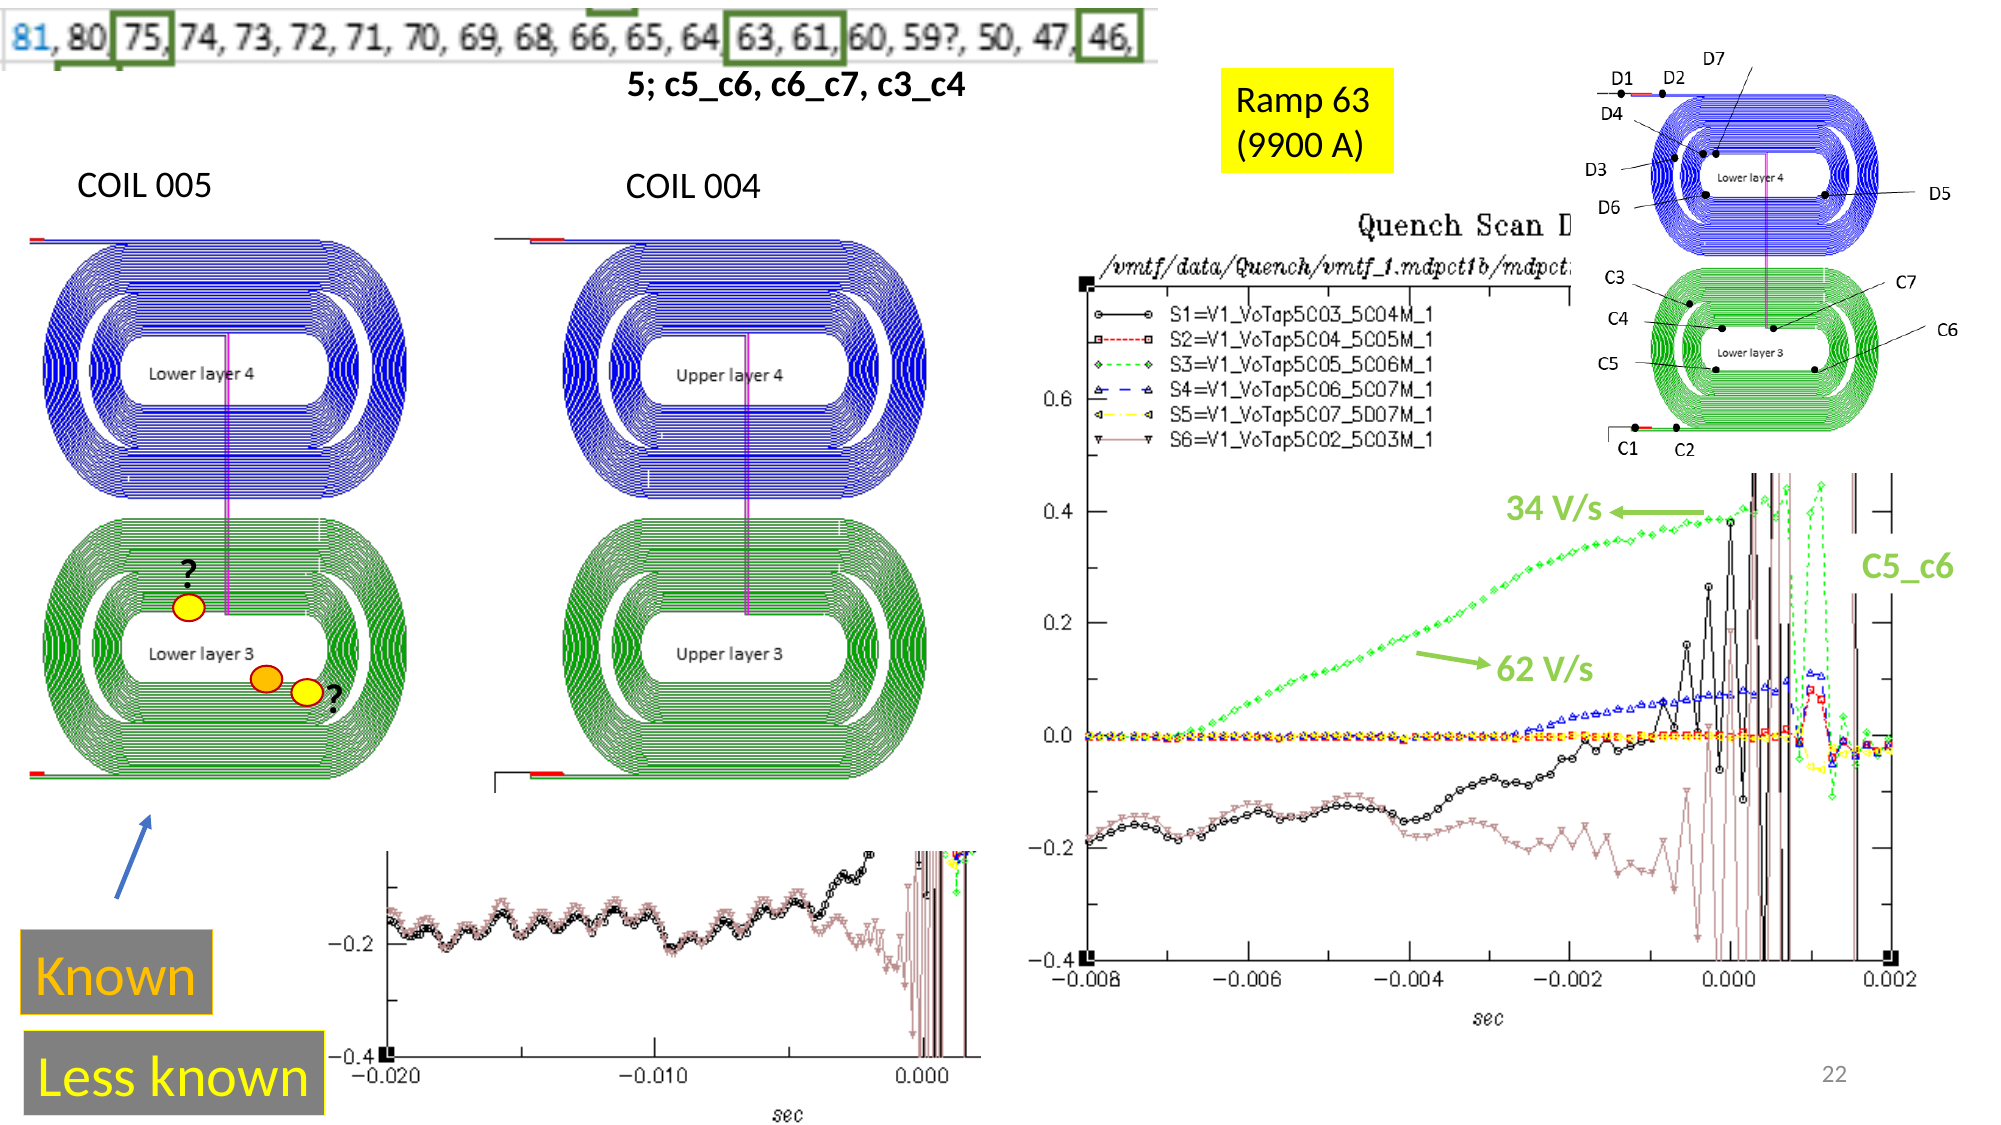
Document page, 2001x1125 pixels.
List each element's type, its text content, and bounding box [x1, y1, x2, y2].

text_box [1416, 652, 1492, 666]
text_box COIL 004 [610, 153, 776, 214]
text_box COIL 005 [62, 152, 228, 213]
picture [29, 216, 937, 793]
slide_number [137, 1042, 282, 1103]
text_box Known [20, 929, 213, 1015]
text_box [116, 814, 151, 899]
picture [282, 39, 1971, 1125]
text_box Ramp 63 (9900 A) [1221, 68, 1394, 167]
slide_number 22 [1412, 1065, 1863, 1103]
text_box 5; c5_c6, c6_c7, c3_c4 [612, 71, 981, 112]
picture [0, 8, 1158, 71]
text_box Less known [23, 1030, 282, 1116]
